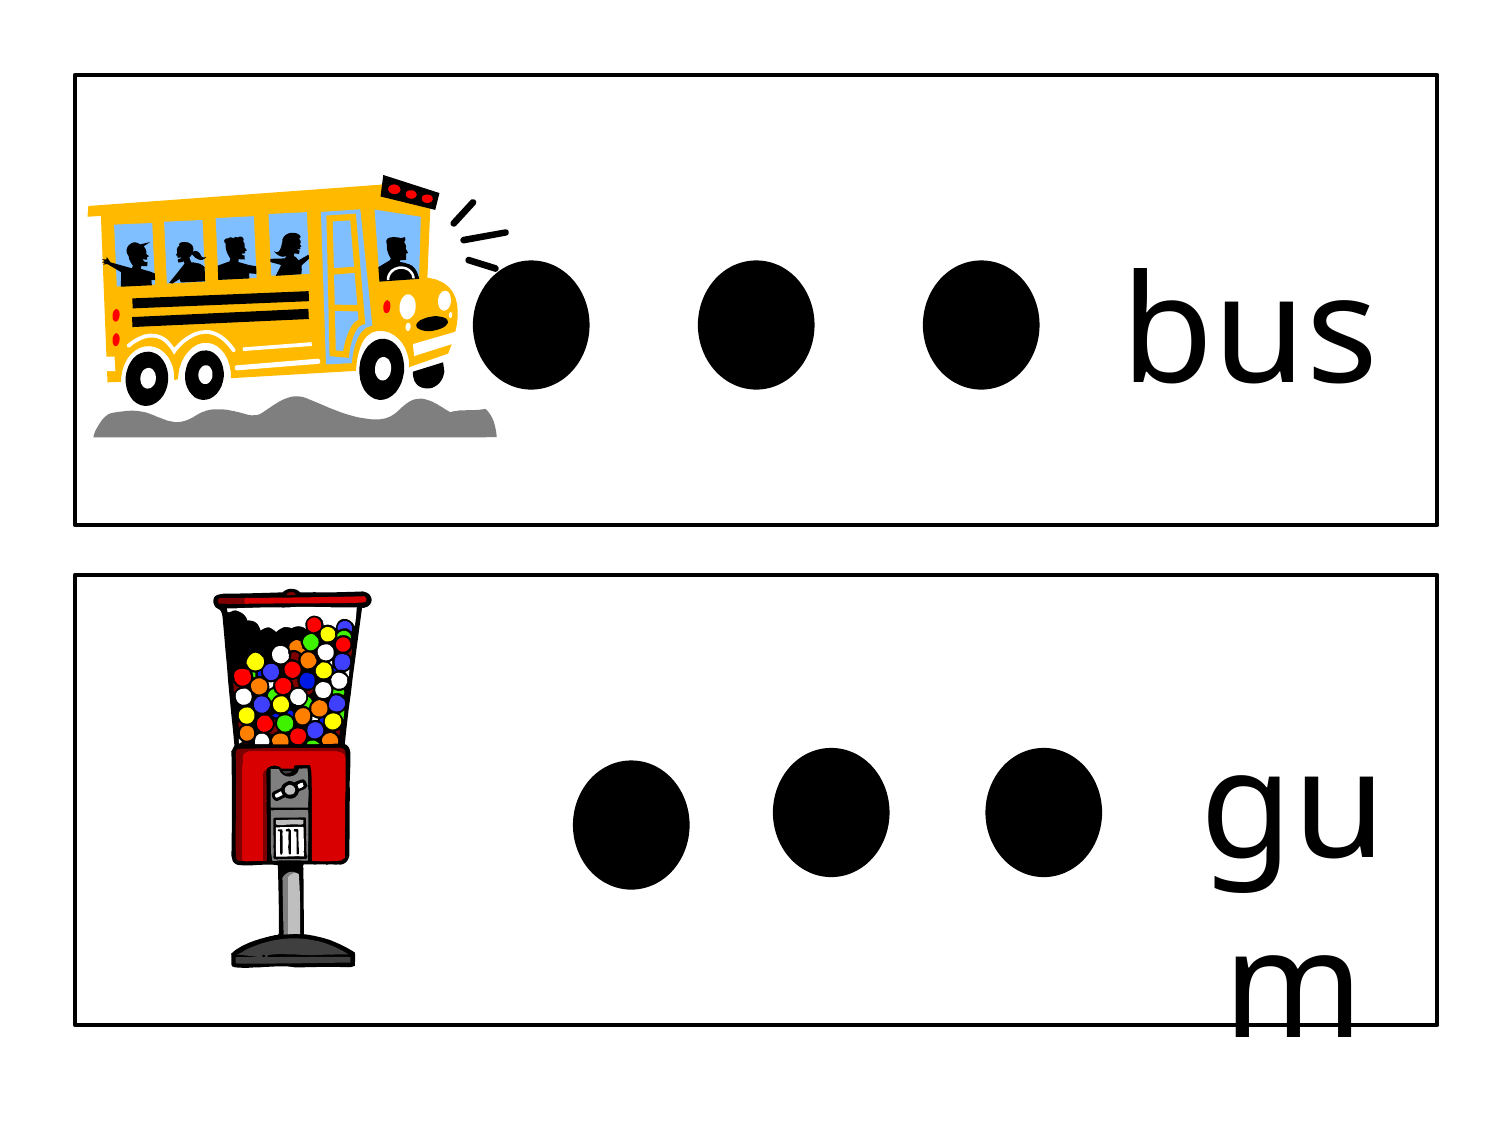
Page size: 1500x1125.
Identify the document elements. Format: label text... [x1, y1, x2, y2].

picture [87, 174, 510, 438]
text_box gum [1137, 699, 1449, 1075]
text_box [772, 747, 890, 878]
text_box [697, 260, 815, 390]
picture [212, 587, 376, 971]
text_box bus [1074, 224, 1425, 420]
text_box [514, 260, 590, 390]
text_box [73, 73, 1439, 527]
text_box [572, 760, 690, 890]
text_box [985, 747, 1103, 878]
text_box [922, 260, 1040, 390]
text_box [73, 573, 1439, 1027]
